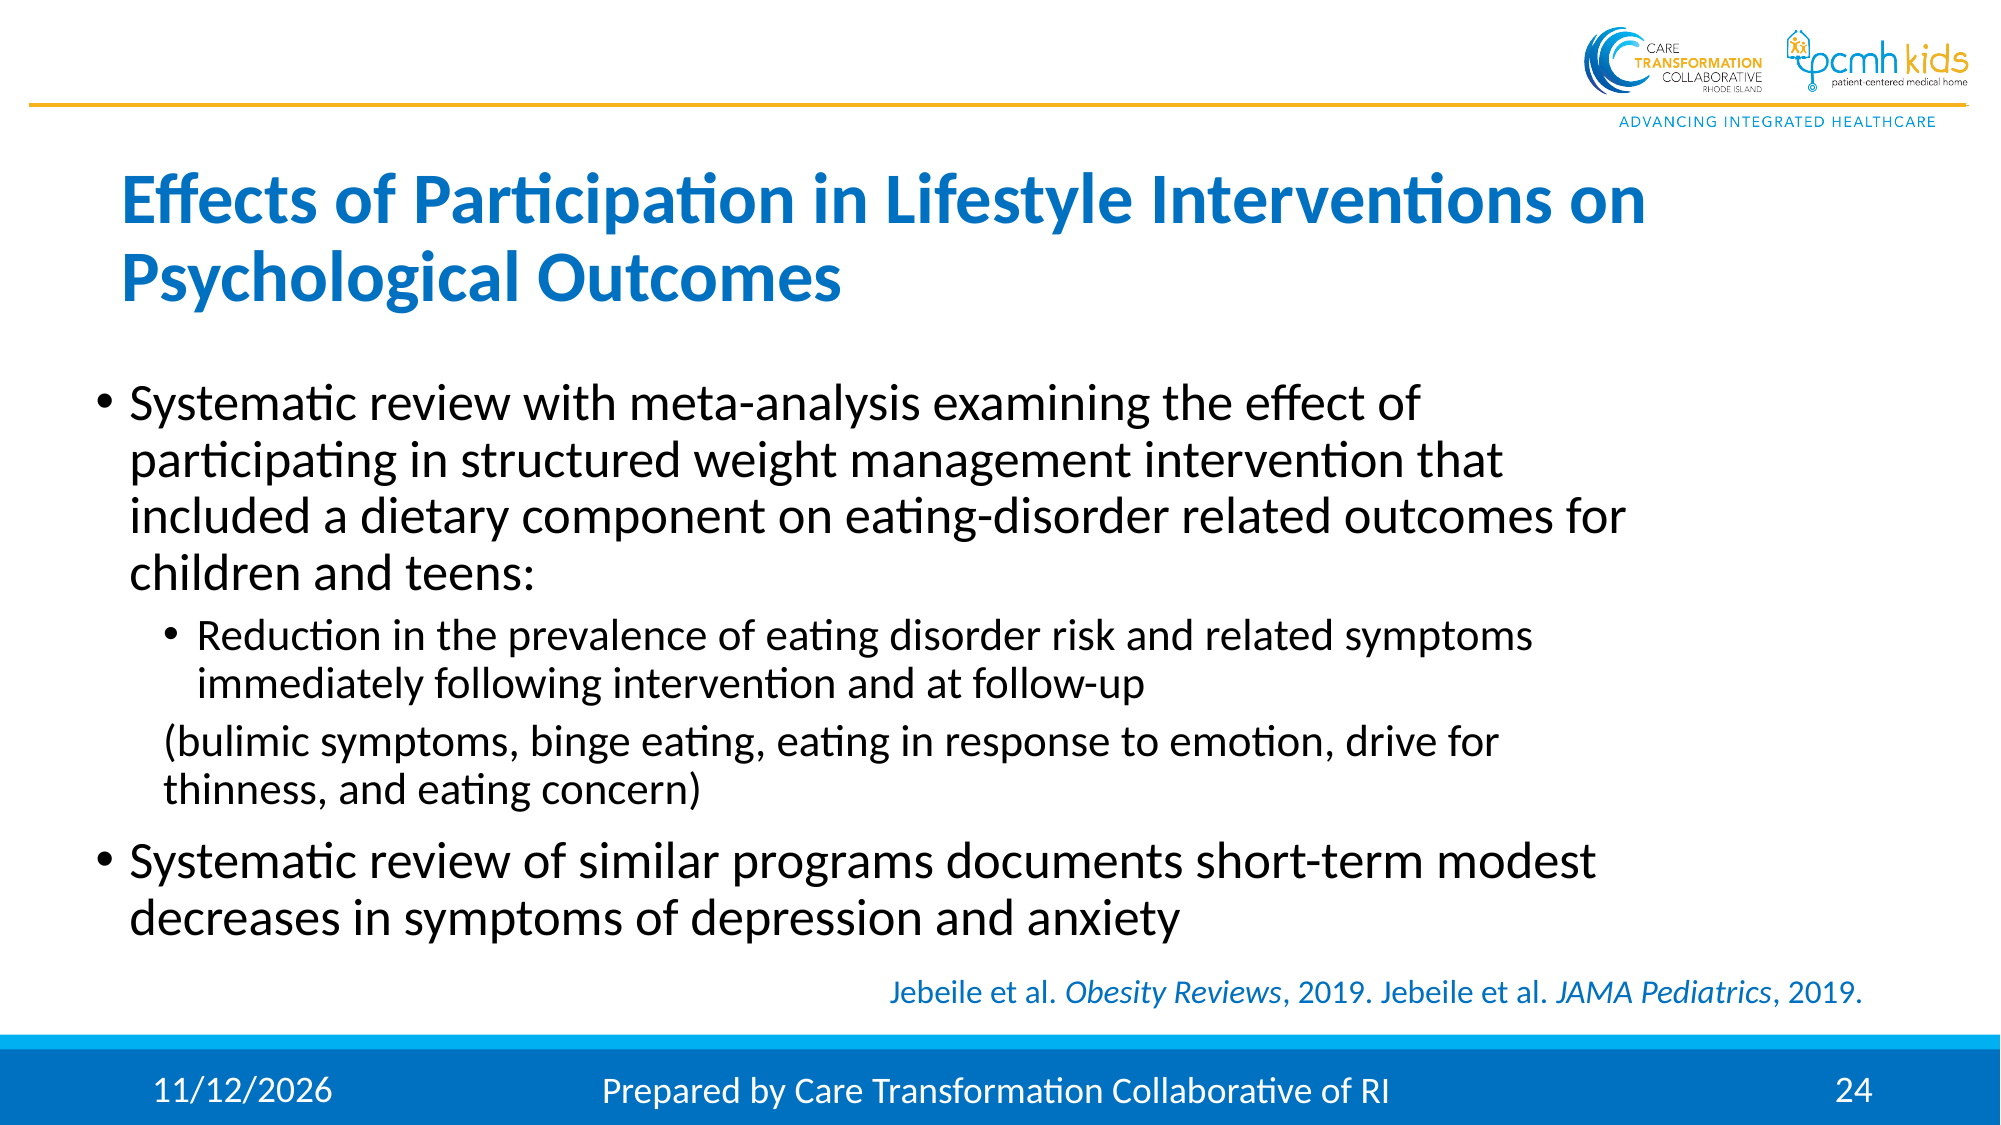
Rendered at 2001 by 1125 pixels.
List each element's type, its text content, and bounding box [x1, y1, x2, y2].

list Systematic review with meta-analysis examining the effect of participating in structured weight management intervention that included a dietary component on eating-disorder related outcomes for children and teens: Reduction in the prevalence of eating disorder risk and related symptoms immediately following intervention and at follow-up (bulimic symptoms, binge eating, eating in response to emotion, drive for thinness, and eating concern) Systematic review of similar programs documents short-term modest decreases in symptoms of depression and anxiety [80, 368, 1658, 959]
text_box Jebeile et al. Obesity Reviews, 2019. Jebeile et al. JAMA Pediatrics, 2019. [799, 962, 1943, 1018]
title Effects of Participation in Lifestyle Interventions on Psychological Outcomes [106, 153, 1832, 326]
picture [1576, 21, 1977, 133]
